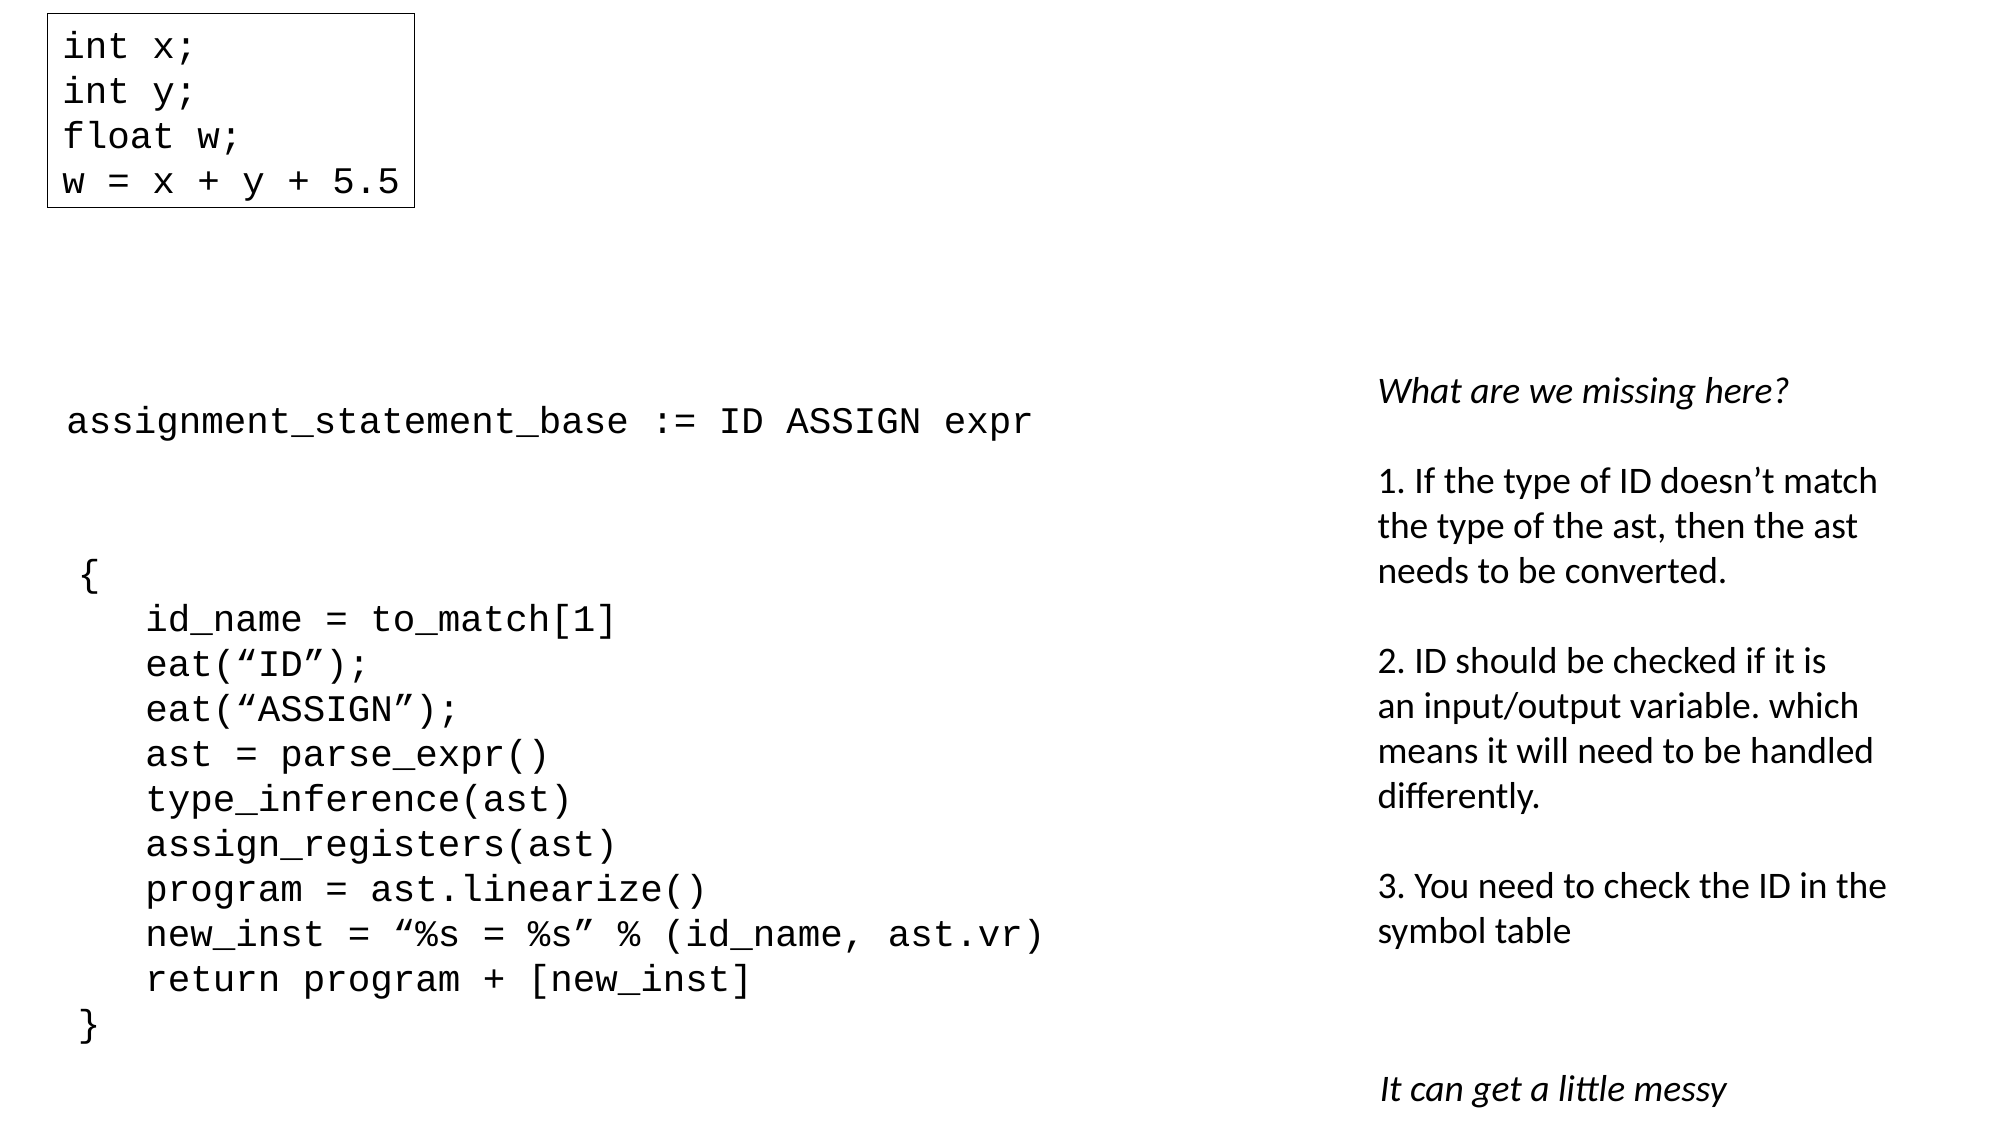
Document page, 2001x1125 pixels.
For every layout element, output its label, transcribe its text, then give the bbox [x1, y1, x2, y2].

text_box { id_name = to_match[1] eat(“ID”); eat(“ASSIGN”); ast = parse_expr() type_inference(ast) assign_registers(ast) program = ast.linearize() new_inst = “%s = %s” % (id_name, ast.vr) return program + [new_inst] } [63, 541, 1211, 1052]
text_box int x; int y; float w; w = x + y + 5.5 [47, 13, 415, 208]
text_box assignment_statement_base := ID ASSIGN expr [51, 388, 1199, 448]
text_box It can get a little messy [1365, 1056, 1742, 1117]
text_box What are we missing here? 1. If the type of ID doesn’t match the type of the ast, then the ast needs to be converted. 2. ID should be checked if it is an input/output variable. which means it will need to be handled differently. 3. You need to check the ID in the symbol table [1362, 358, 1937, 959]
